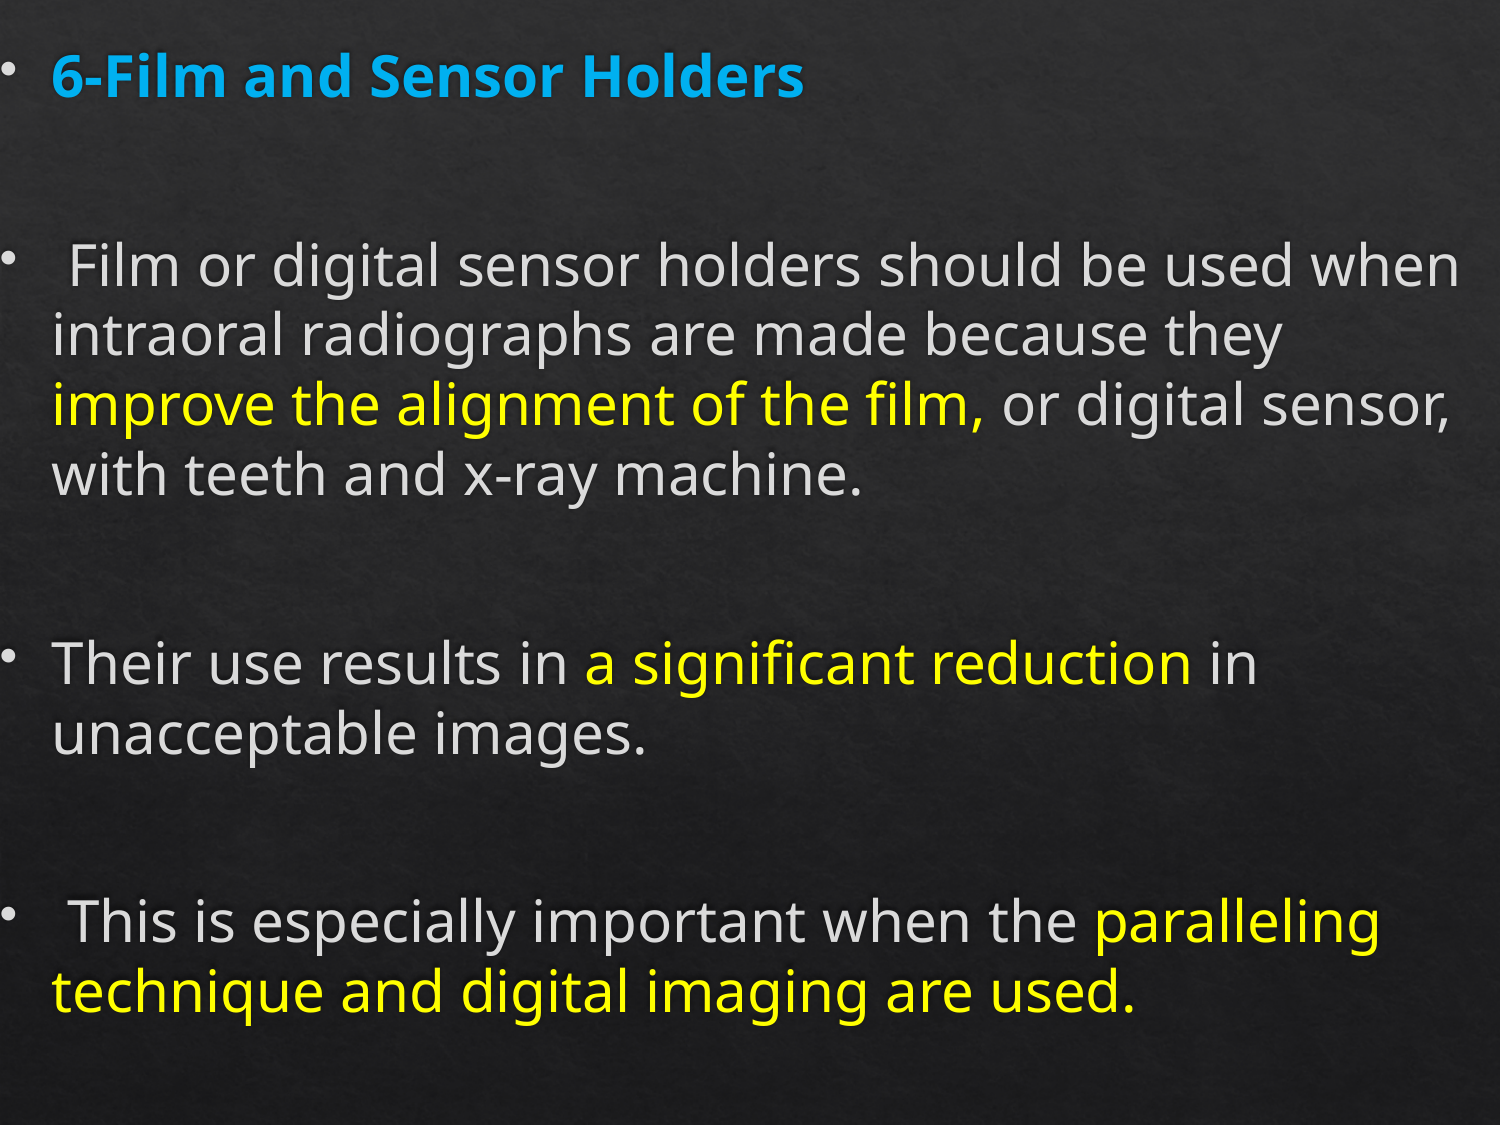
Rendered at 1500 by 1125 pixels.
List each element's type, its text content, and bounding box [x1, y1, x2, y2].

list 6-Film and Sensor Holders Film or digital sensor holders should be used when intraoral radiographs are made because they improve the alignment of the film, or digital sensor, with teeth and x-ray machine. Their use results in a significant reduction in unacceptable images. This is especially important when the paralleling technique and digital imaging are used. [0, 0, 1500, 918]
